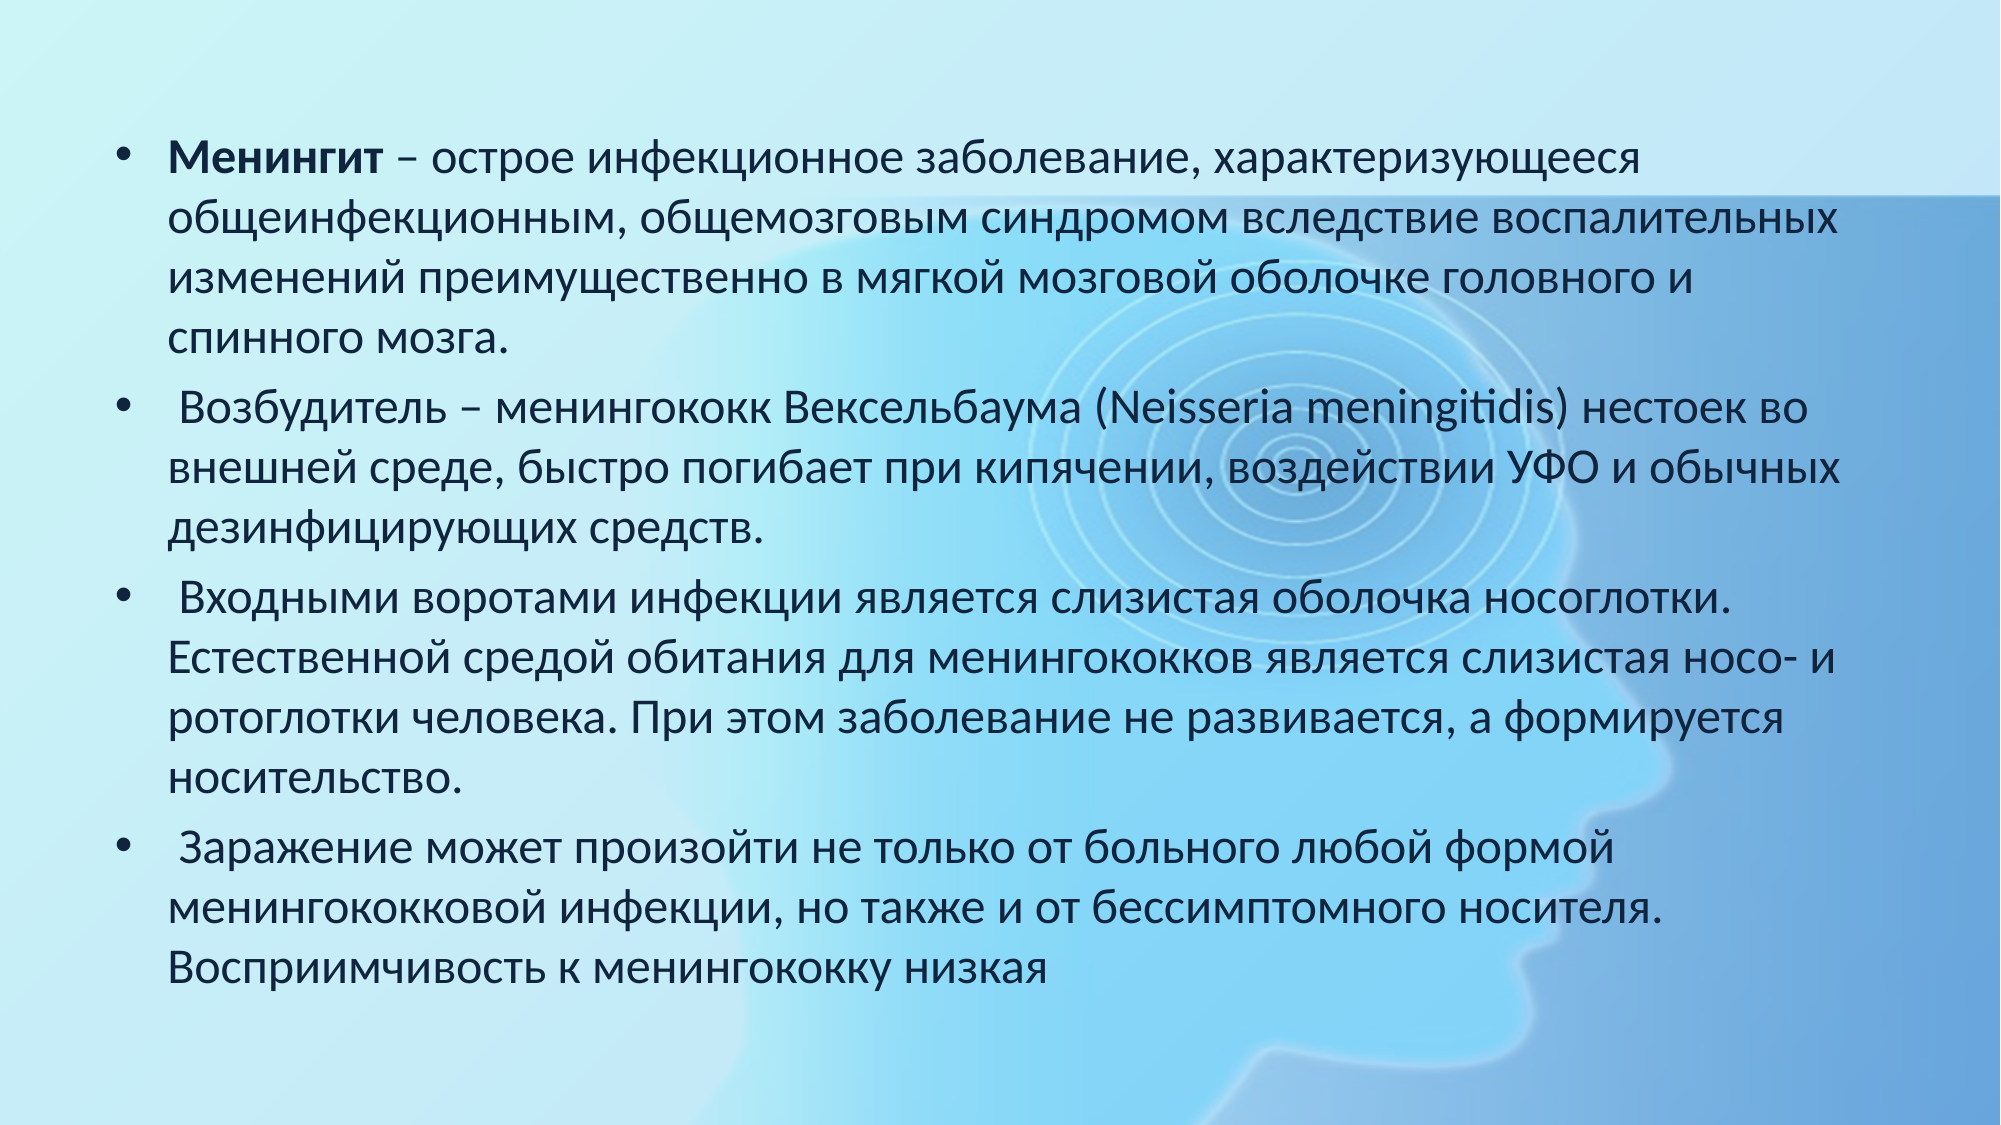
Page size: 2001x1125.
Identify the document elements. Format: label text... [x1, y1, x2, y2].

picture [0, 0, 2000, 1125]
list Менингит – острое инфекционное заболевание, характеризующееся общеинфекционным, общемозговым синдромом вследствие воспалительных изменений преимущественно в мягкой мозговой оболочке головного и спинного мозга. Возбудитель – менингококк Вексельбаума (Neisseria meningitidis) нестоек во внешней среде, быстро погибает при кипячении, воздействии УФО и обычных дезинфицирующих средств. Входными воротами инфекции является слизистая оболочка носоглотки. Естественной средой обитания для менингококков является слизистая носо- и ротоглотки человека. При этом заболевание не развивается, а формируется носительство. Заражение может произойти не только от больного любой формой менингококковой инфекции, но также и от бессимптомного носителя. Восприимчивость к менингококку низкая [99, 115, 1900, 1005]
